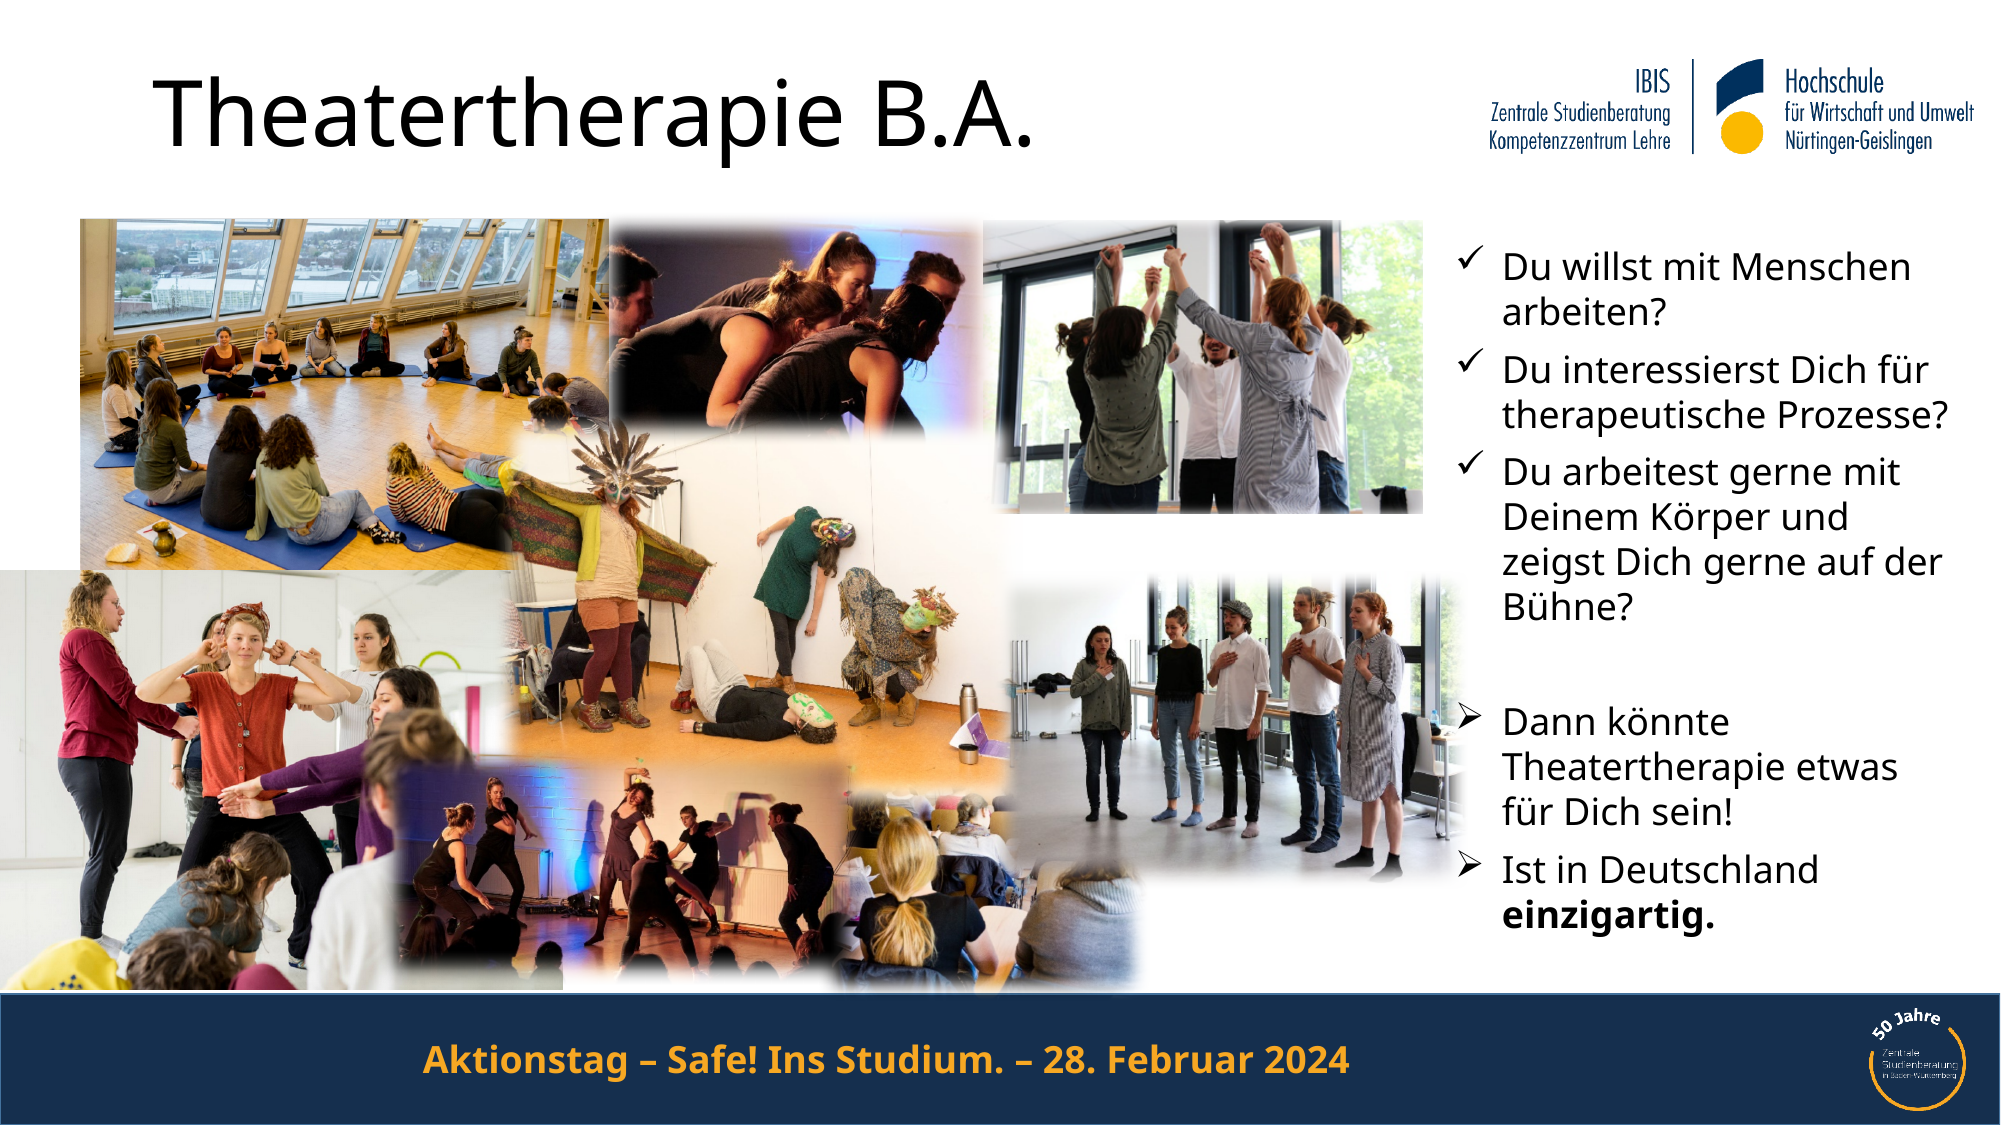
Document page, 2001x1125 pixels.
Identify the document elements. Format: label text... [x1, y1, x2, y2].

text_box Du willst mit Menschen arbeiten? Du interessierst Dich für therapeutische Prozesse? Du arbeitest gerne mit Deinem Körper und zeigst Dich gerne auf der Bühne? Dann könnte Theatertherapie etwas für Dich sein! Ist in Deutschland einzigartig. [1440, 195, 1974, 996]
picture [1869, 1008, 1966, 1111]
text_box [0, 211, 1469, 1002]
picture [1488, 59, 1974, 155]
title Theatertherapie B.A. [137, 59, 1863, 211]
